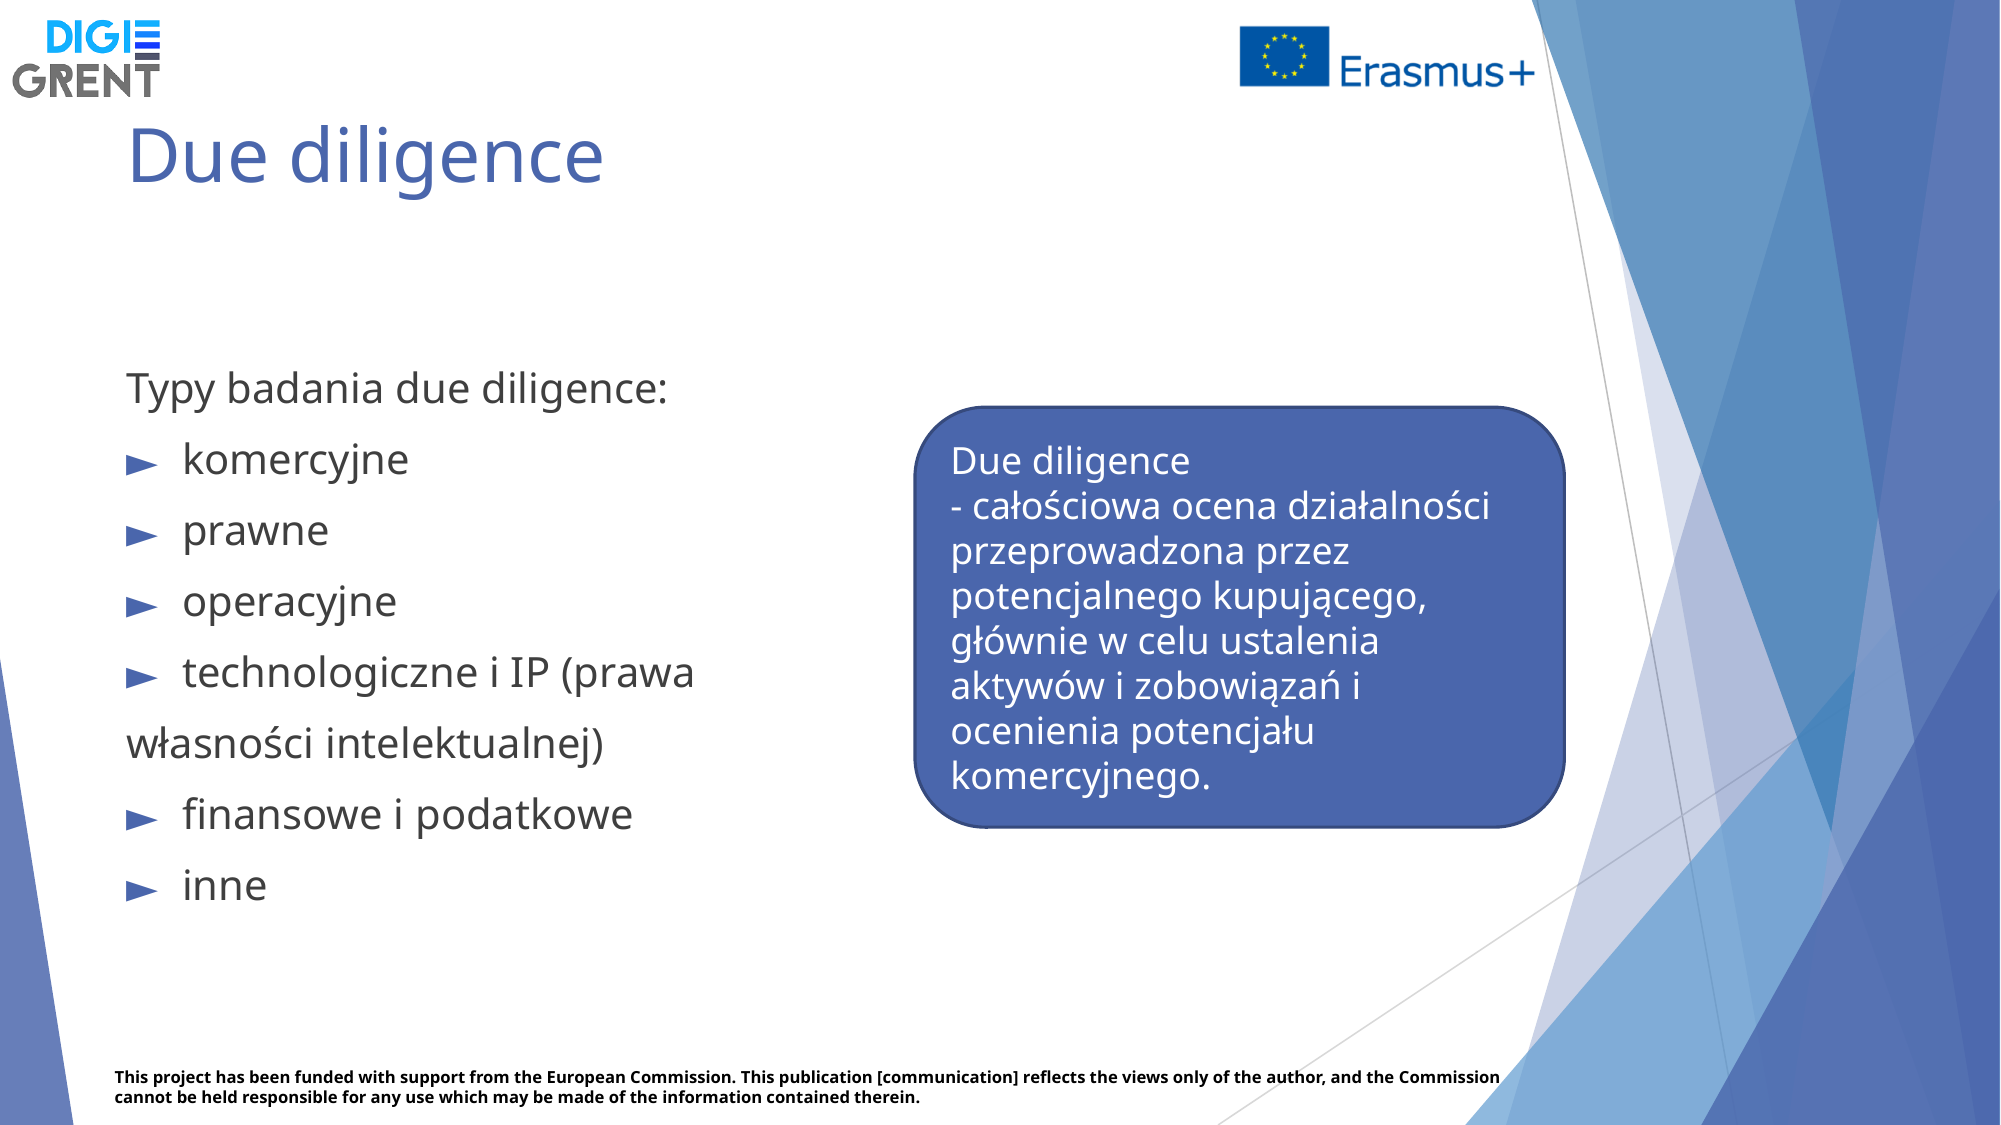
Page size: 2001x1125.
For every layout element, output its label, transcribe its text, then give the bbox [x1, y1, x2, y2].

picture [9, 15, 169, 100]
list Typy badania due diligence: komercyjne prawne operacyjne technologiczne i IP (prawa własności intelektualnej) finansowe i podatkowe inne [111, 354, 1522, 992]
title Due diligence [111, 99, 1522, 317]
picture [1236, 24, 1537, 91]
text_box Due diligence - całościowa ocena działalności przeprowadzona przez potencjalnego kupującego, głównie w celu ustalenia aktywów i zobowiązań i ocenienia potencjału komercyjnego. [914, 407, 1565, 828]
